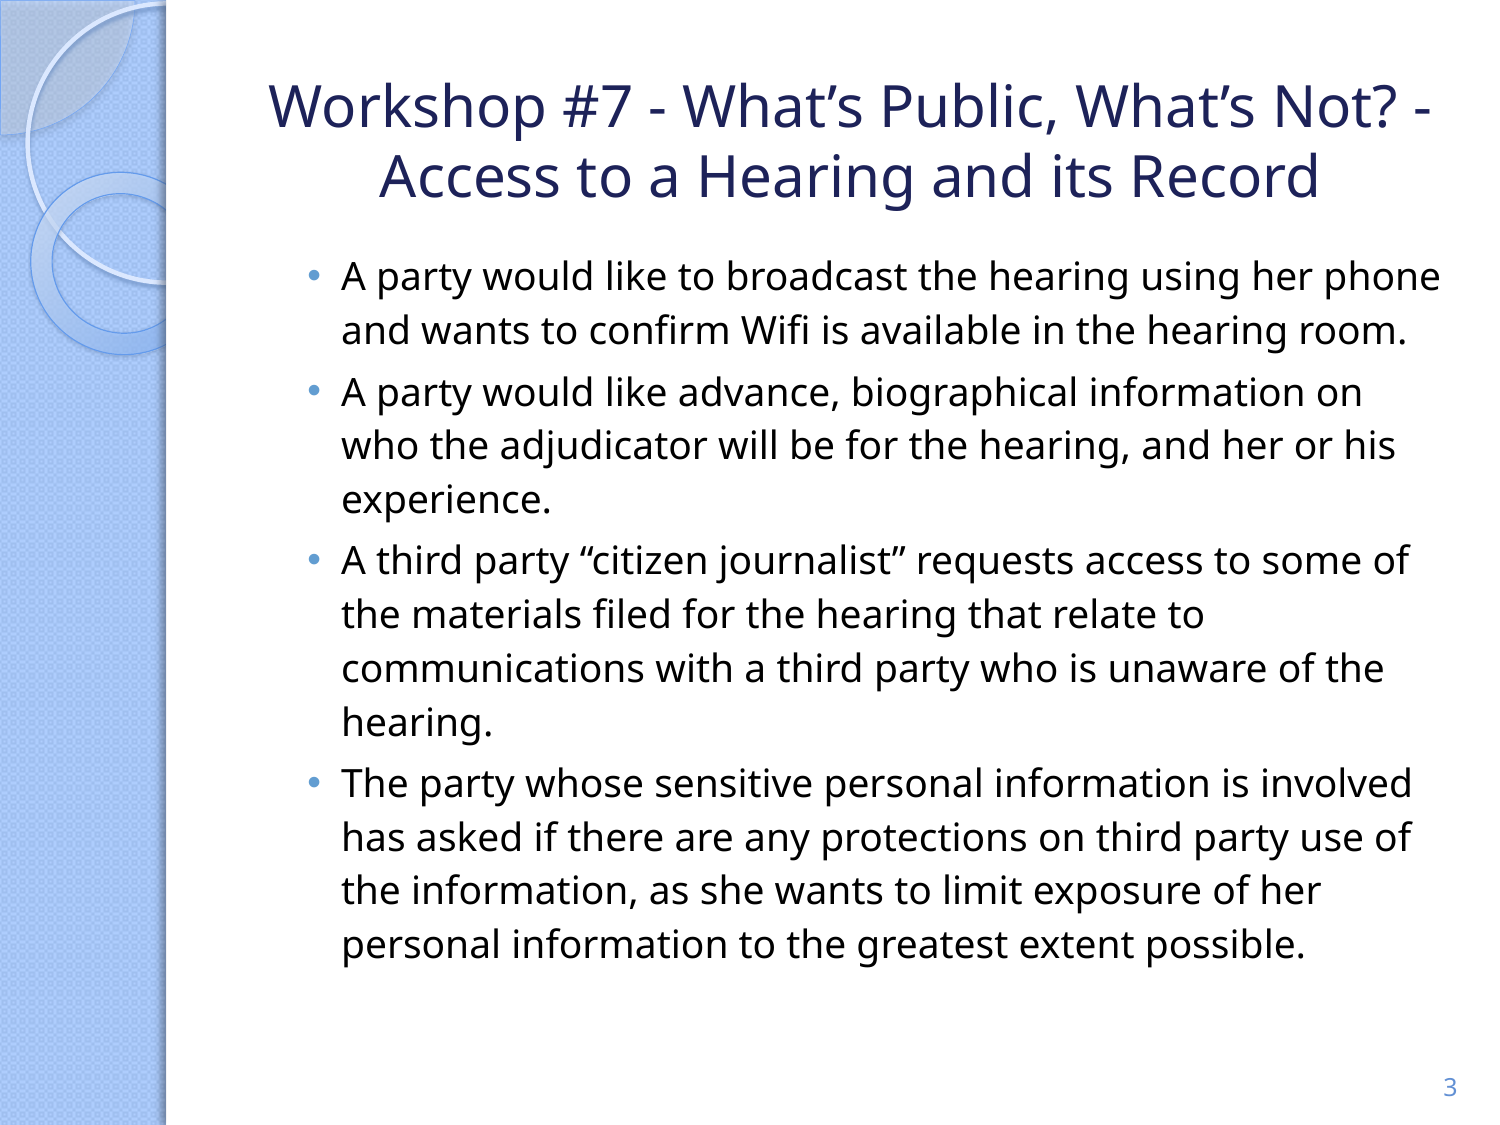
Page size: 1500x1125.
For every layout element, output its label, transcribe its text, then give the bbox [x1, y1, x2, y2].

title Workshop #7 - What’s Public, What’s Not? - Access to a Hearing and its Record [235, 45, 1466, 233]
slide_number 3 [1413, 1034, 1488, 1113]
list A party would like to broadcast the hearing using her phone and wants to confirm Wifi is available in the hearing room. A party would like advance, biographical information on who the adjudicator will be for the hearing, and her or his experience. A third party “citizen journalist” requests access to some of the materials filed for the hearing that relate to communications with a third party who is unaware of the hearing. The party whose sensitive personal information is involved has asked if there are any protections on third party use of the information, as she wants to limit exposure of her personal information to the greatest extent possible. [235, 237, 1466, 1025]
